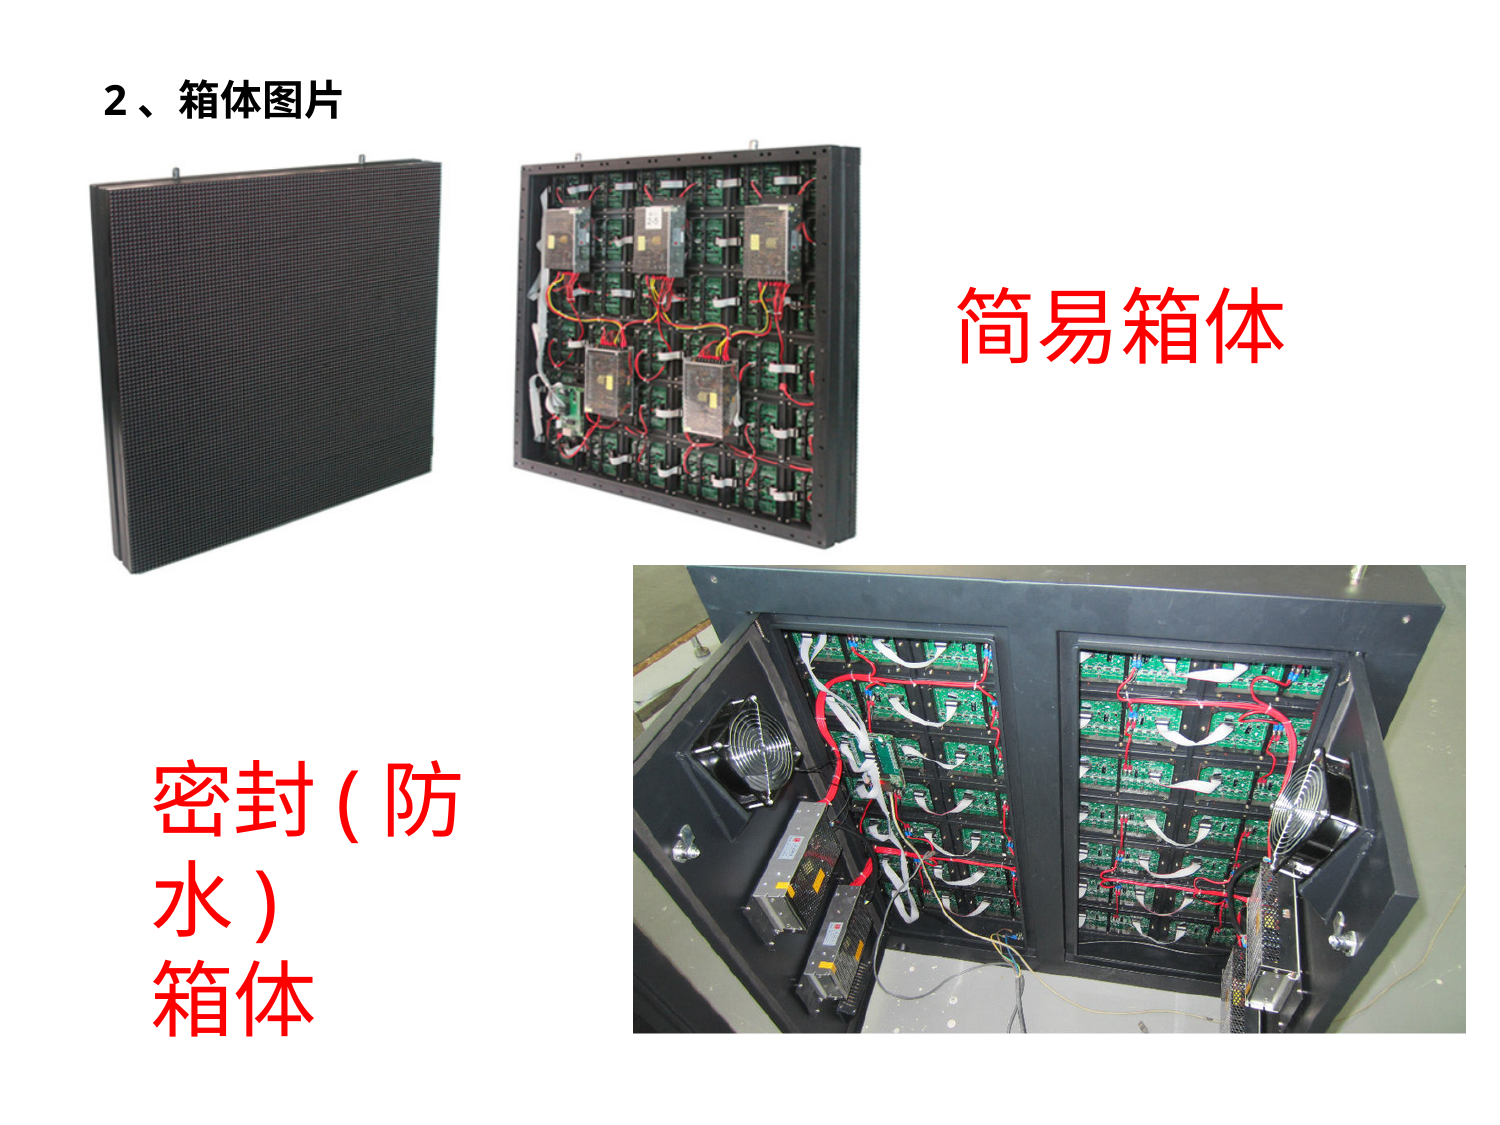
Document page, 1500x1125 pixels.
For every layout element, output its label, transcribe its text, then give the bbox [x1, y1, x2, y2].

text_box 密封(防水) 箱体 [135, 739, 589, 1055]
text_box 2、箱体图片 [88, 66, 555, 125]
text_box 简易箱体 [938, 267, 1341, 382]
picture [53, 125, 1466, 1034]
